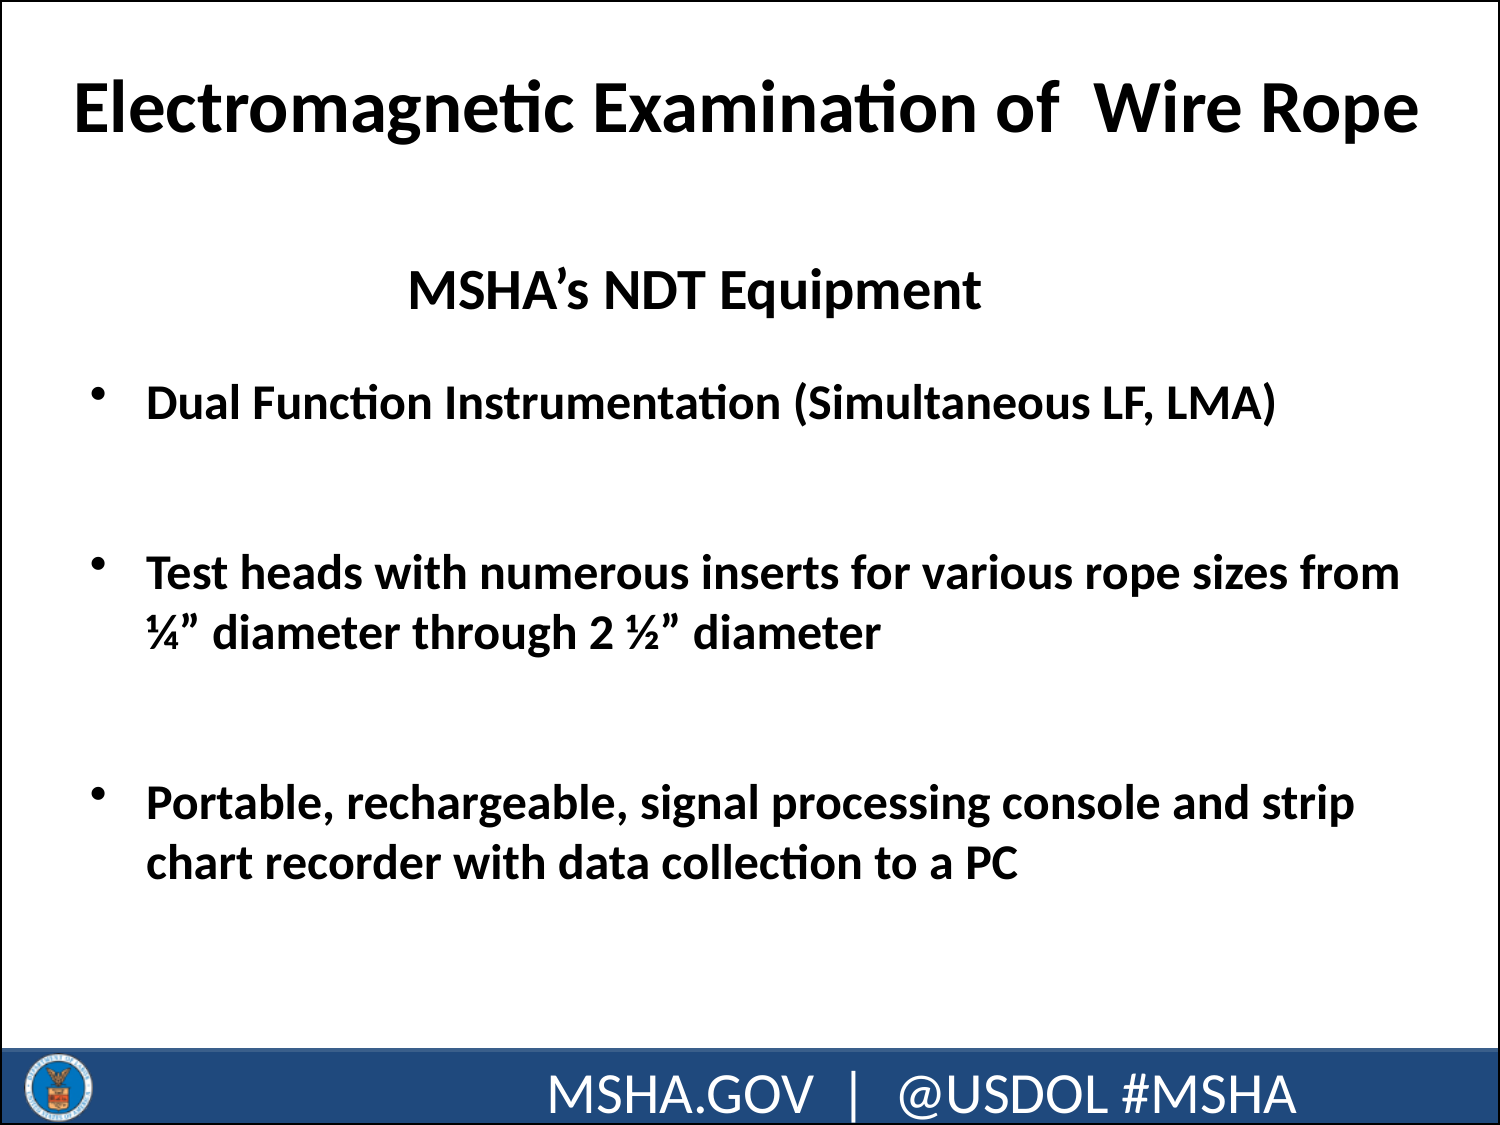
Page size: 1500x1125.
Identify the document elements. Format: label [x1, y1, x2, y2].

text_box [0, 0, 1500, 1125]
